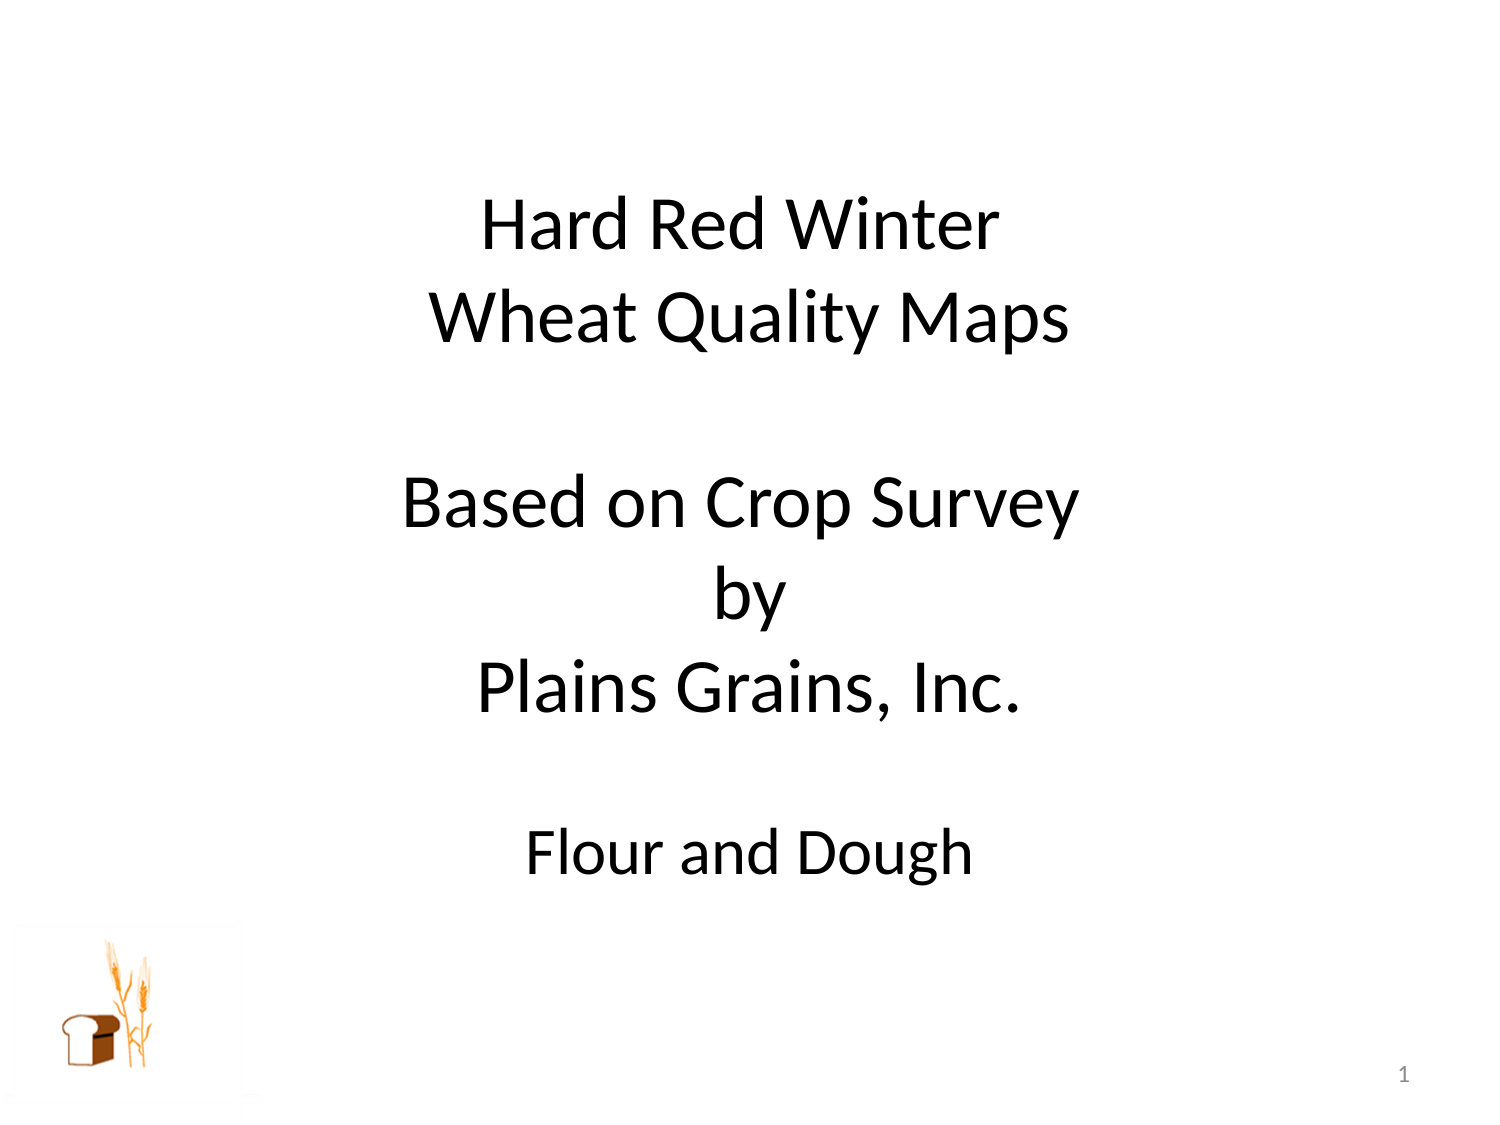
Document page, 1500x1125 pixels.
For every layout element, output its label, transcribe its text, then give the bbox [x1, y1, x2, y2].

picture [0, 917, 268, 1125]
subtitle Flour and Dough [225, 800, 1275, 938]
title Hard Red Winter Wheat Quality Maps Based on Crop Survey by Plains Grains, Inc. [112, 162, 1388, 738]
slide_number 1 [1074, 1042, 1425, 1103]
